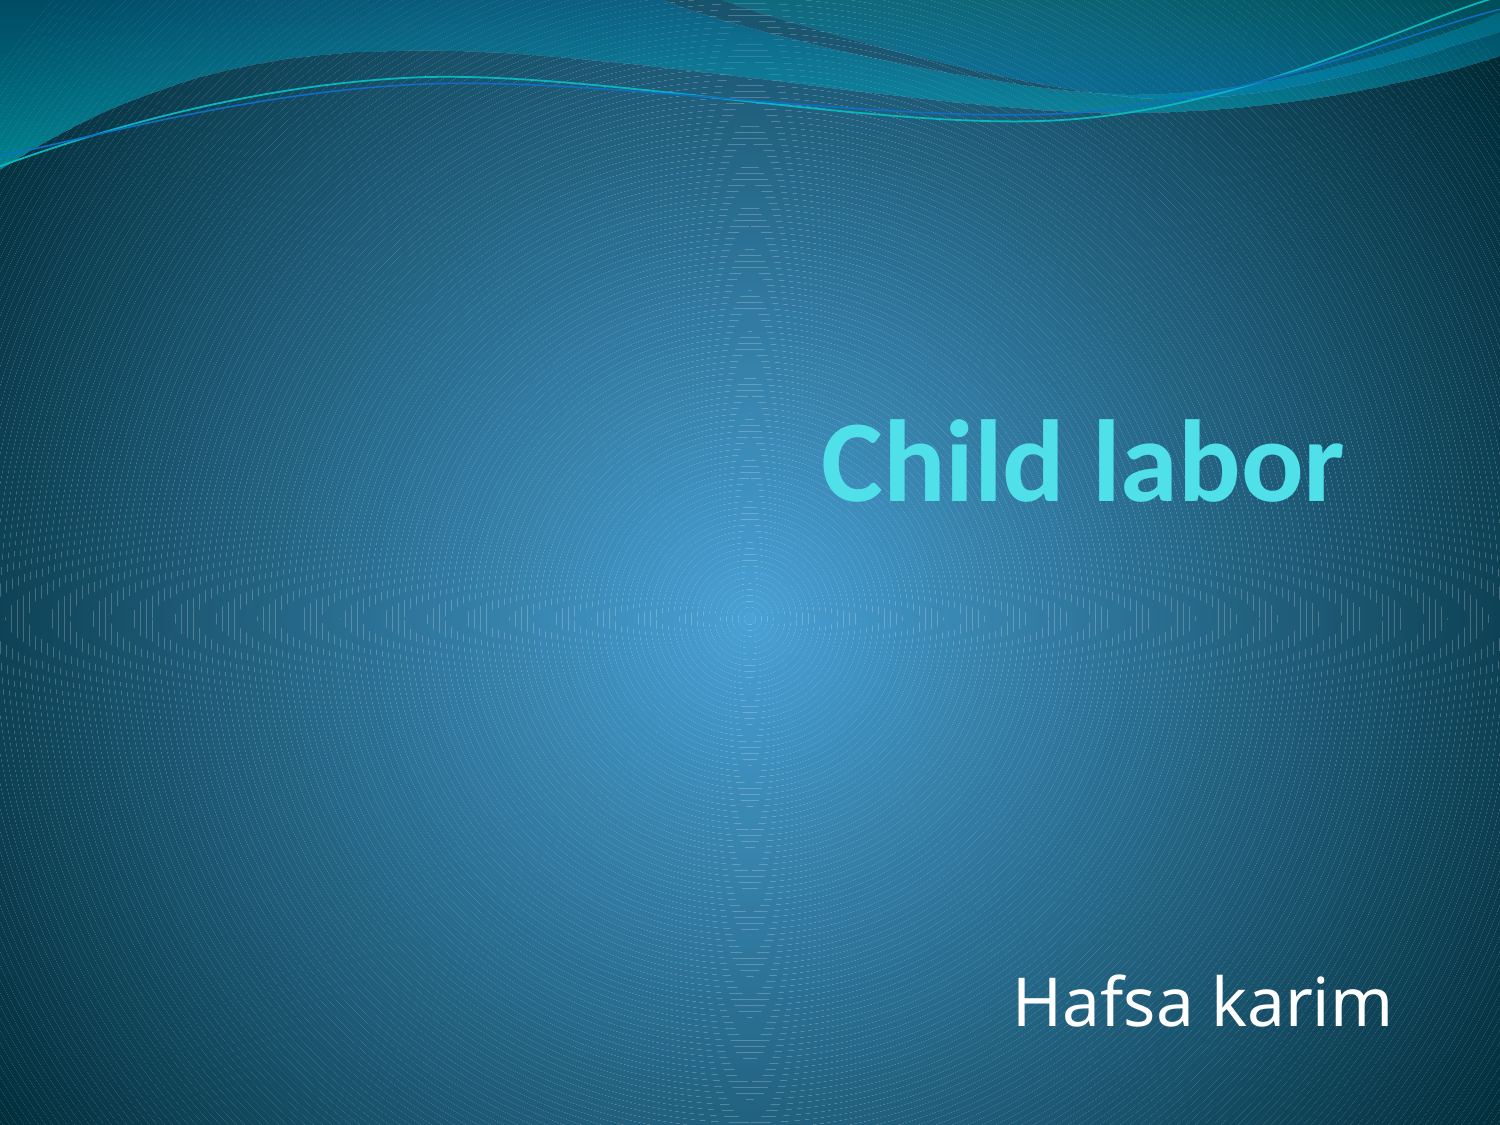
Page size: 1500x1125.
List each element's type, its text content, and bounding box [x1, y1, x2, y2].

subtitle Hafsa karim [187, 762, 1403, 1050]
title Child labor [87, 224, 1376, 525]
